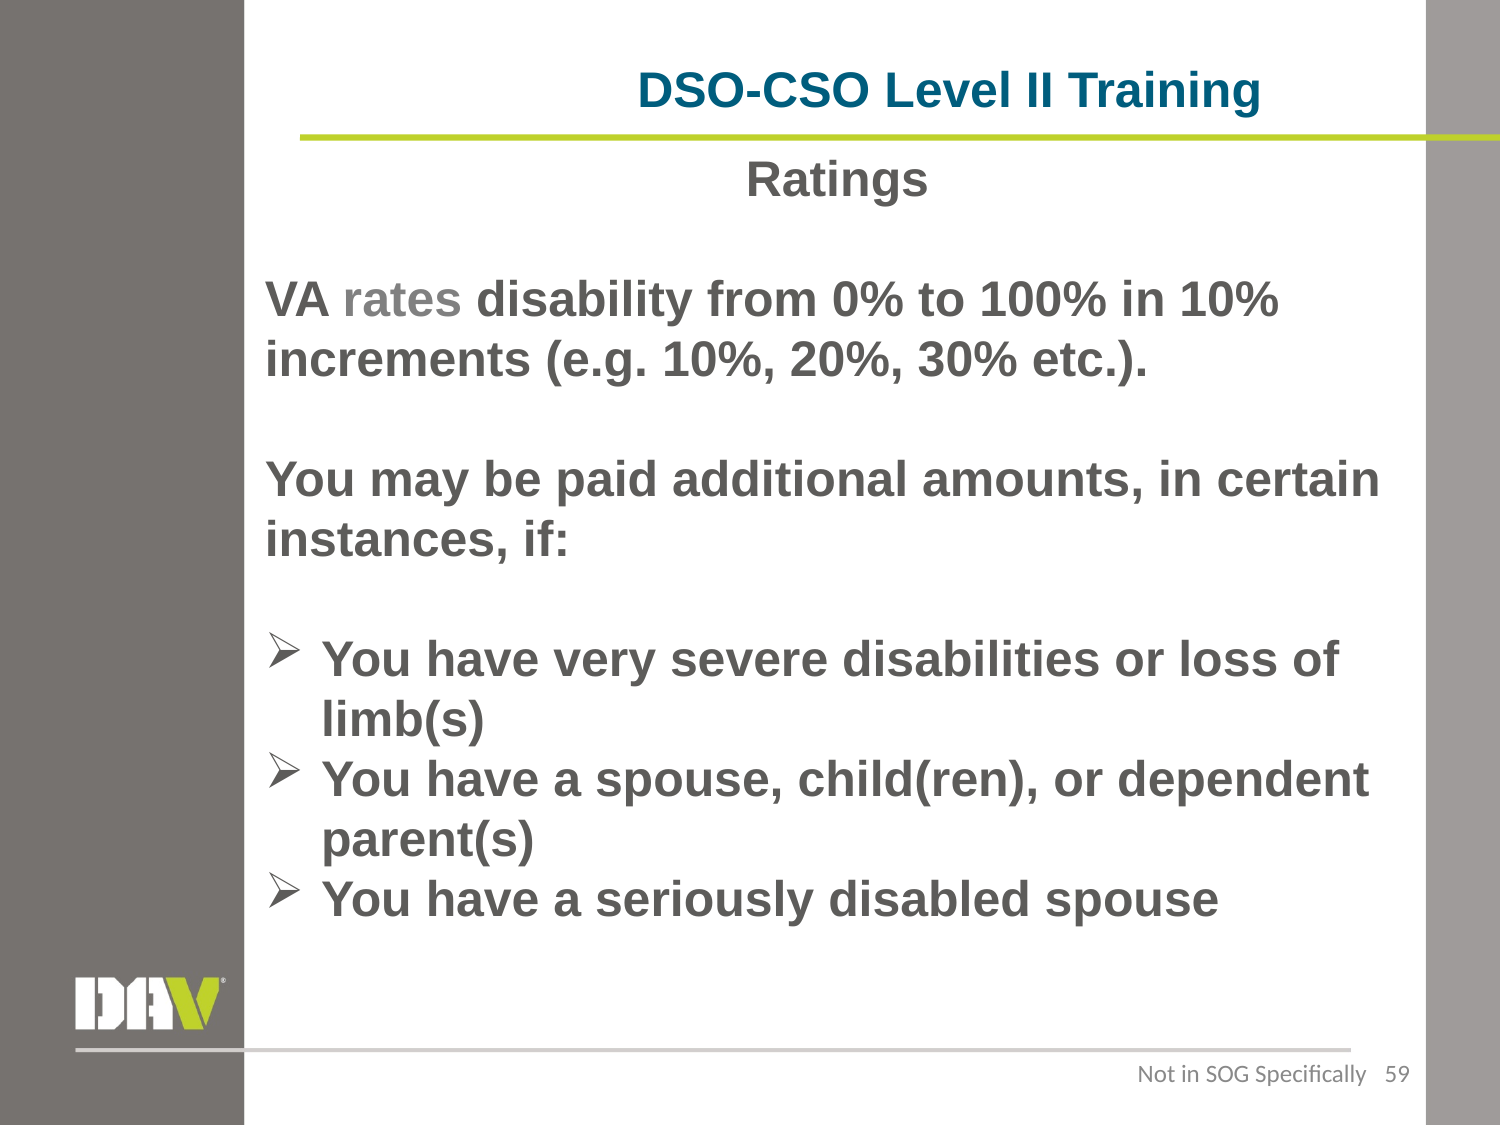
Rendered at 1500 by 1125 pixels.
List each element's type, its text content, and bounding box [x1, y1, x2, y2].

text_box DSO-CSO Level II Training [499, 49, 1400, 125]
picture [0, 0, 1500, 1125]
slide_number Not in SOG Specifically 59 [1074, 1042, 1425, 1103]
picture [1425, 138, 1500, 1125]
text_box Ratings VA rates disability from 0% to 100% in 10% increments (e.g. 10%, 20%, 30% etc.). You may be paid additional amounts, in certain instances, if: You have very severe disabilities or loss of limb(s) You have a spouse, child(ren), or dependent parent(s) You have a seriously disabled spouse [249, 138, 1425, 1125]
